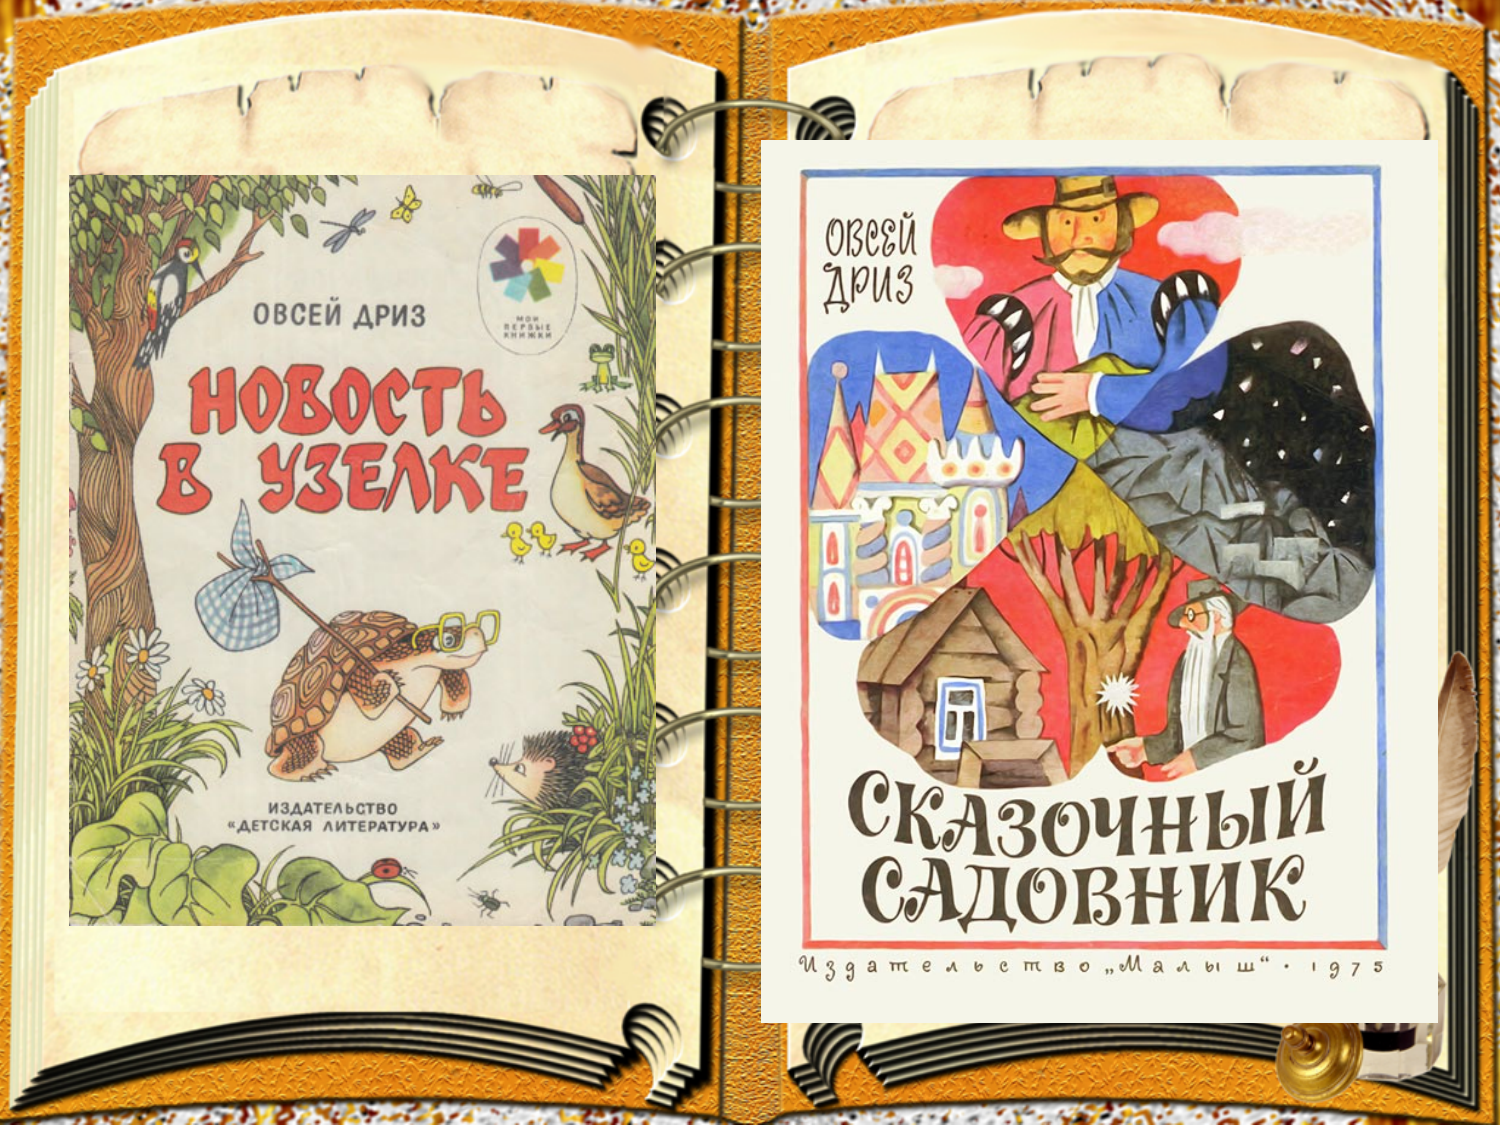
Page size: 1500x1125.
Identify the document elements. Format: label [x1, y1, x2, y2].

list [68, 175, 656, 926]
picture [0, 0, 1500, 1125]
list [761, 140, 1438, 1023]
